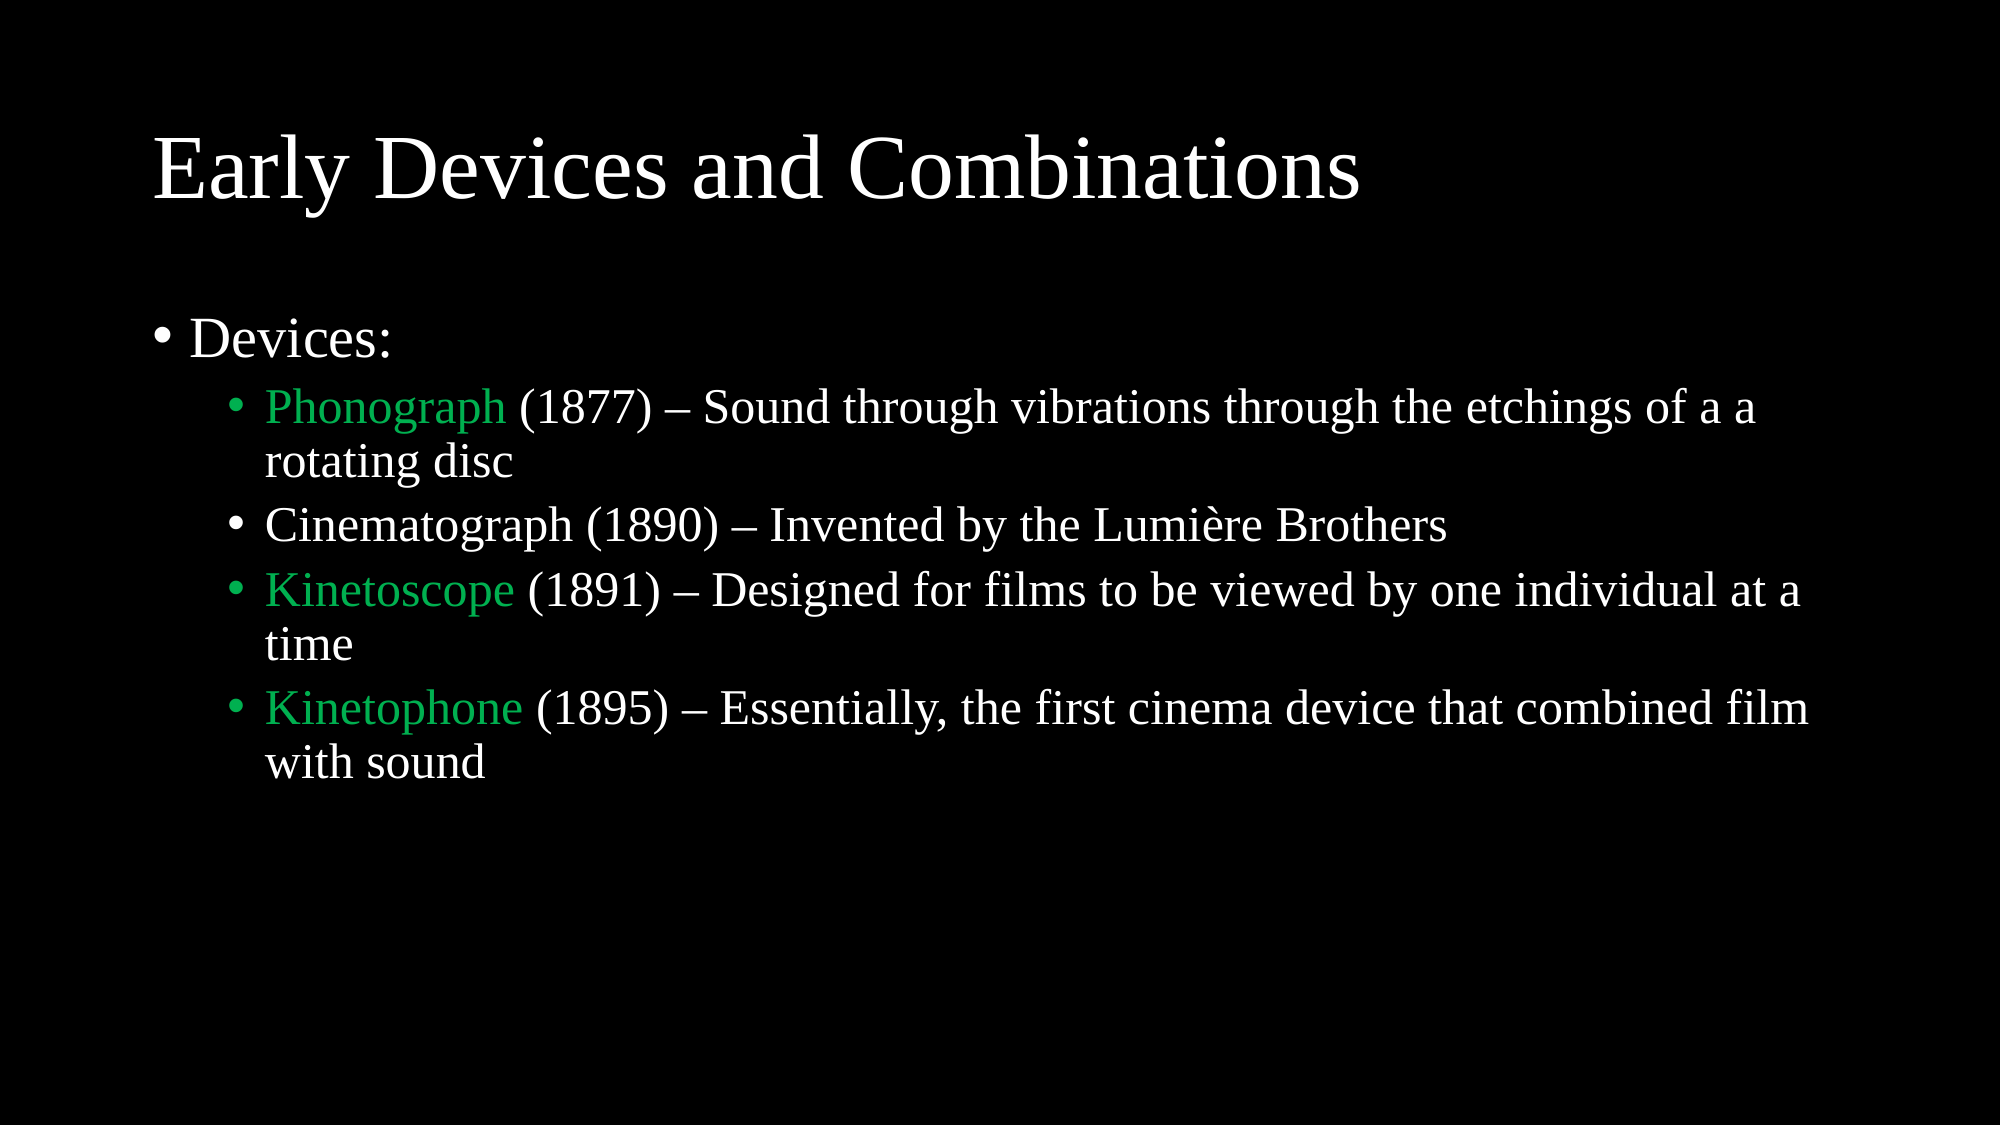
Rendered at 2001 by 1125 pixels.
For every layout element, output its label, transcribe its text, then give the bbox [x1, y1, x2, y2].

title Early Devices and Combinations [137, 59, 1863, 278]
list Devices: Phonograph (1877) – Sound through vibrations through the etchings of a a rotating disc Cinematograph (1890) – Invented by the Lumière Brothers Kinetoscope (1891) – Designed for films to be viewed by one individual at a time Kinetophone (1895) – Essentially, the first cinema device that combined film with sound [137, 299, 1863, 1014]
